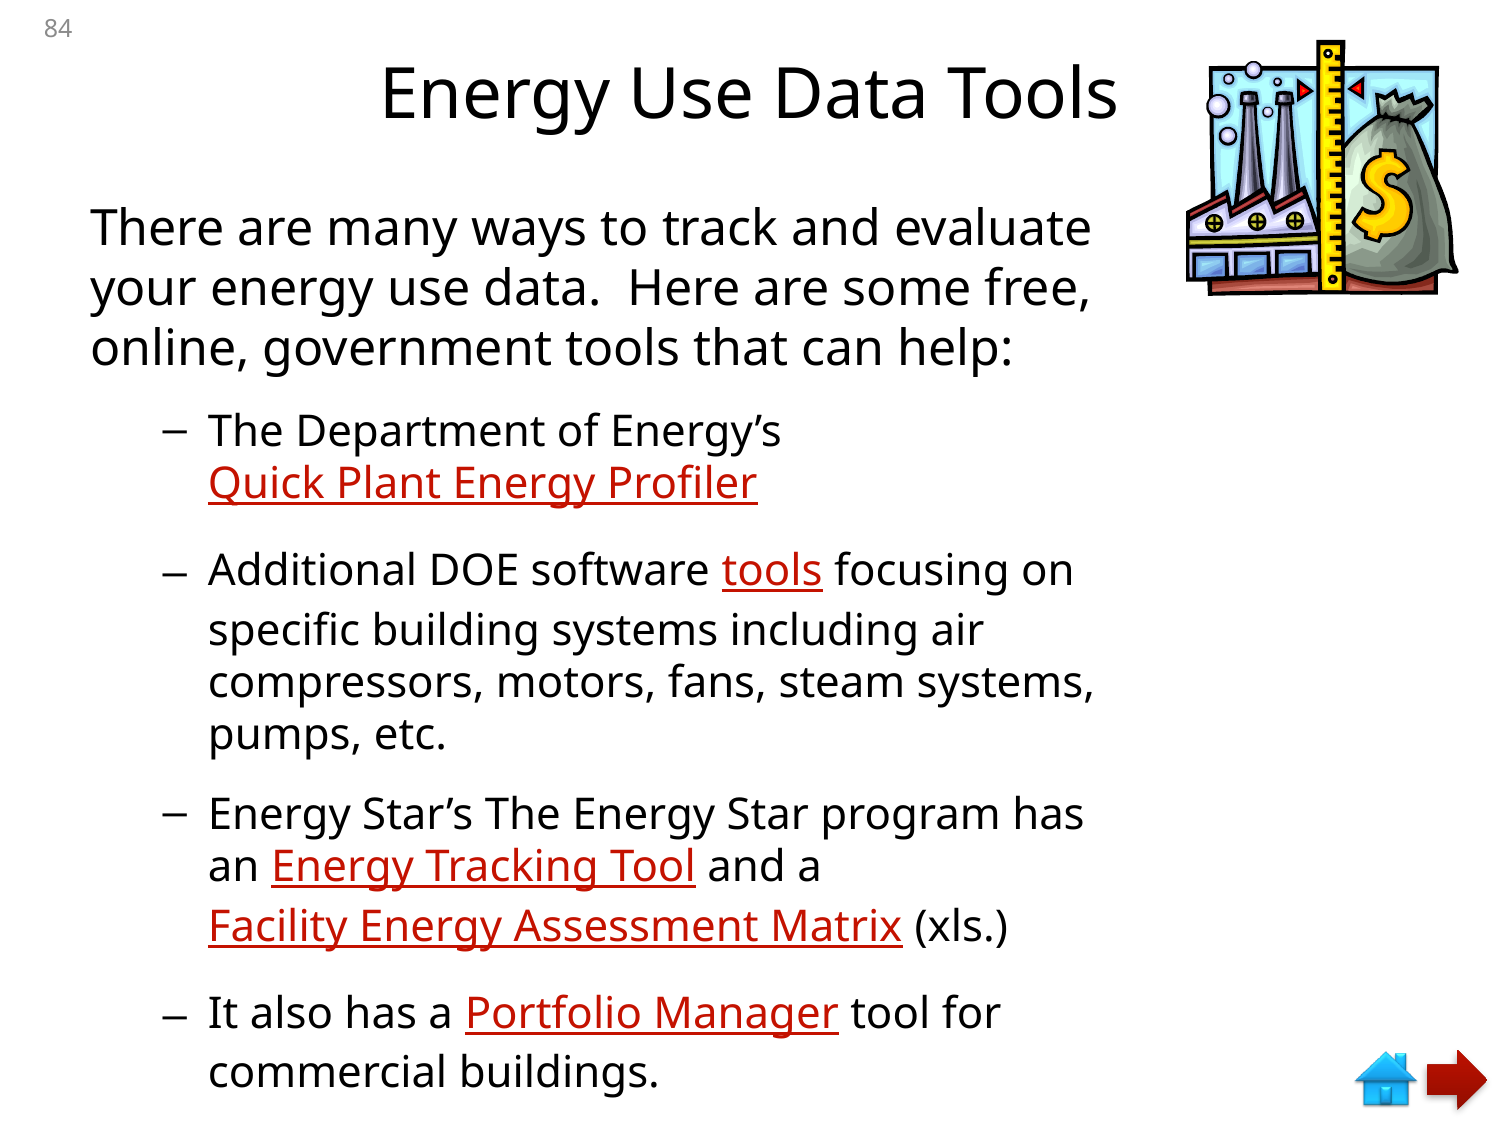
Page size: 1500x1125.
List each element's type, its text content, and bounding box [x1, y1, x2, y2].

text_box [1427, 1049, 1488, 1110]
picture [1185, 35, 1463, 301]
title Energy Use Data Tools [75, 24, 1425, 155]
slide_number 84 [0, 0, 88, 60]
picture [1349, 1049, 1422, 1111]
list There are many ways to track and evaluate your energy use data. Here are some free, online, government tools that can help: The Department of Energy’s Quick Plant Energy Profiler Additional DOE software tools focusing on specific building systems including air compressors, motors, fans, steam systems, pumps, etc. Energy Star’s The Energy Star program has an Energy Tracking Tool and a Facility Energy Assessment Matrix (xls.) It also has a Portfolio Manager tool for commercial buildings. [75, 187, 1125, 1105]
